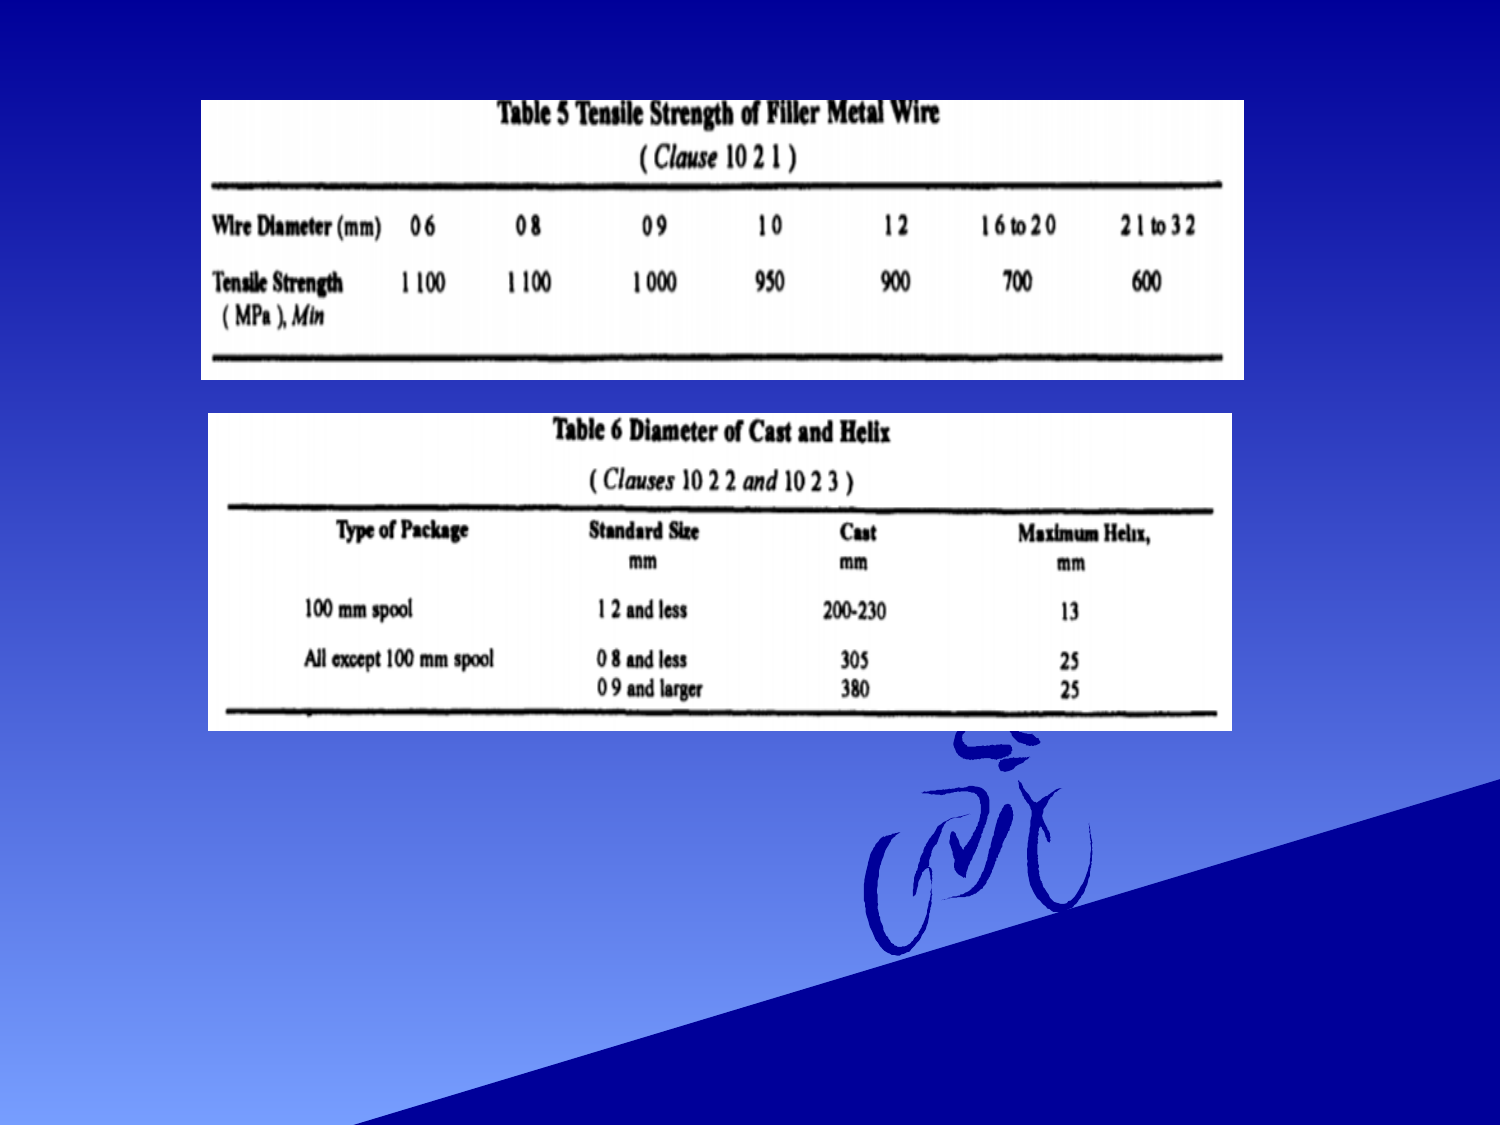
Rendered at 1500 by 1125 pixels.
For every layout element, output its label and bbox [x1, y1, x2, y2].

picture [201, 100, 1244, 380]
picture [208, 413, 1232, 731]
list [0, 1050, 598, 1054]
